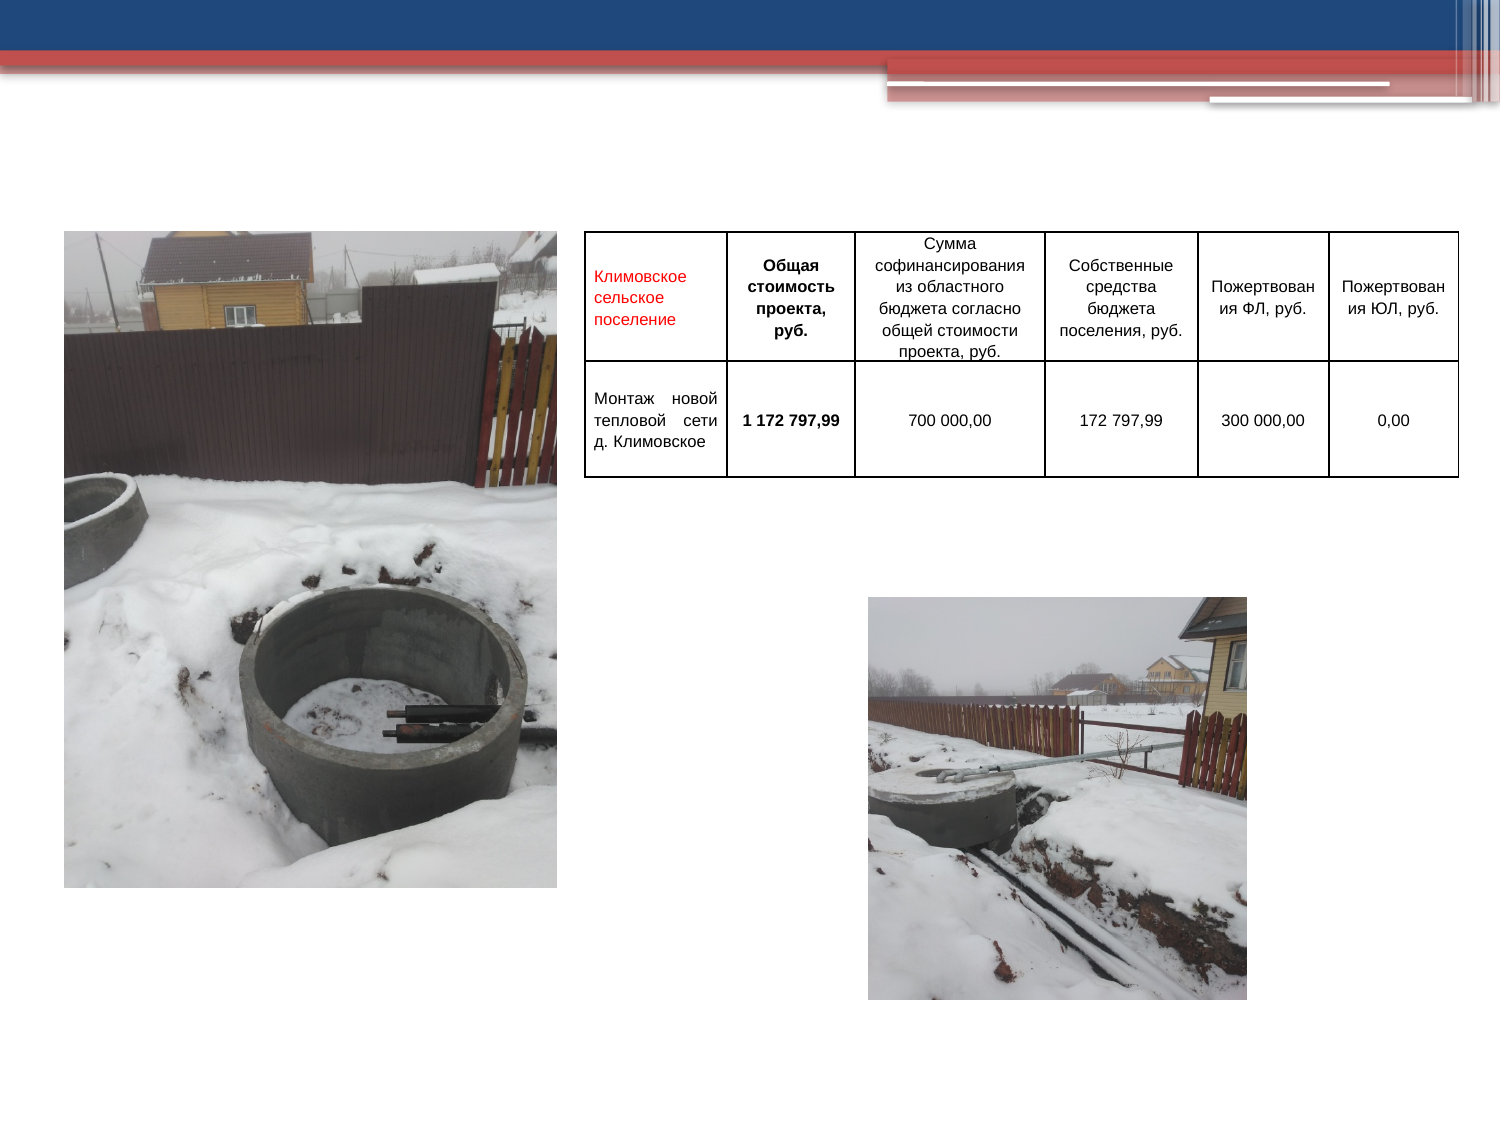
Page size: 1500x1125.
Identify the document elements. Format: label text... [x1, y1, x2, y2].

picture [64, 231, 557, 888]
table_header Пожертвования ЮЛ, руб. [1330, 233, 1458, 360]
table_cell 700 000,00 [856, 362, 1044, 476]
table_header Климовское сельское поселение [586, 233, 726, 360]
table_cell 300 000,00 [1199, 362, 1328, 476]
table_header Общая стоимость проекта, руб. [728, 233, 854, 360]
table_cell 0,00 [1330, 362, 1458, 476]
table_cell Монтаж новой тепловой сети д. Климовское [586, 362, 726, 476]
table_cell 172 797,99 [1046, 362, 1197, 476]
table_header Собственные средства бюджета поселения, руб. [1046, 233, 1197, 360]
table_cell 1 172 797,99 [728, 362, 854, 476]
table_header Пожертвования ФЛ, руб. [1199, 233, 1328, 360]
picture [867, 597, 1247, 1000]
table_header Сумма софинансирования из областного бюджета согласно общей стоимости проекта, руб. [856, 233, 1044, 360]
